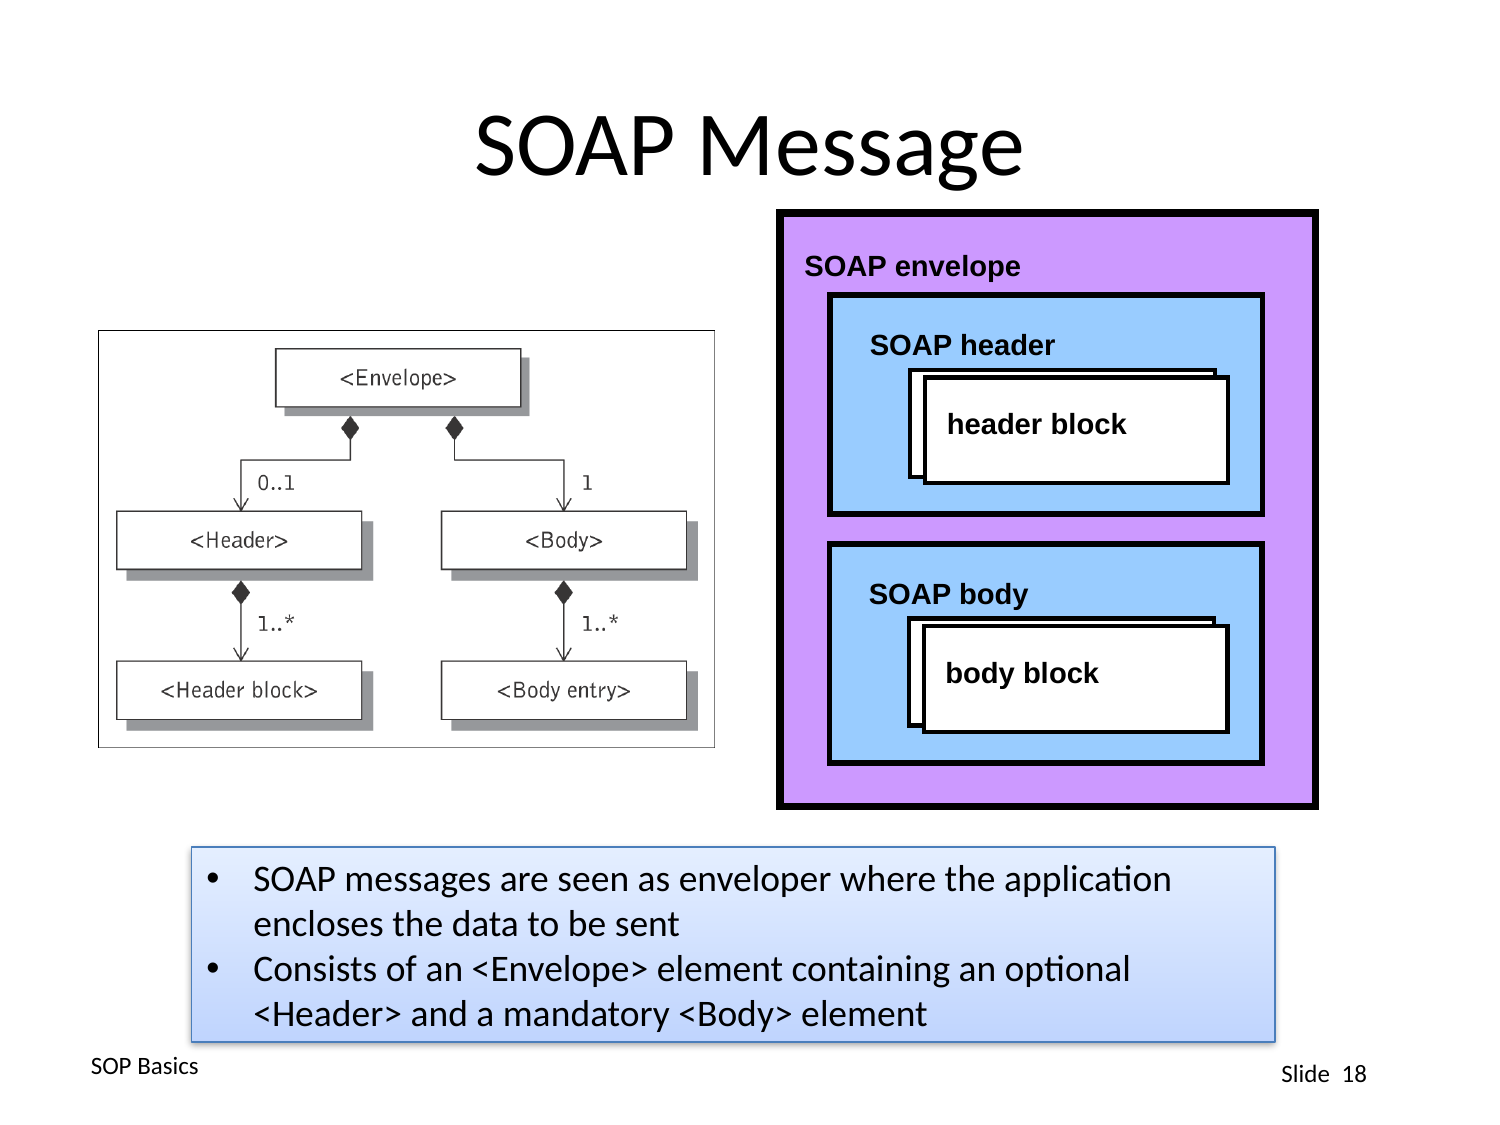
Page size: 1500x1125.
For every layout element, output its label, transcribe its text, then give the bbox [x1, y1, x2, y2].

text_box SOAP messages are seen as enveloper where the application encloses the data to be sent Consists of an <Envelope> element containing an optional <Header> and a mandatory <Body> element [191, 846, 1276, 1043]
title SOAP Message [75, 45, 1425, 233]
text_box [779, 212, 1316, 807]
picture [97, 330, 715, 749]
